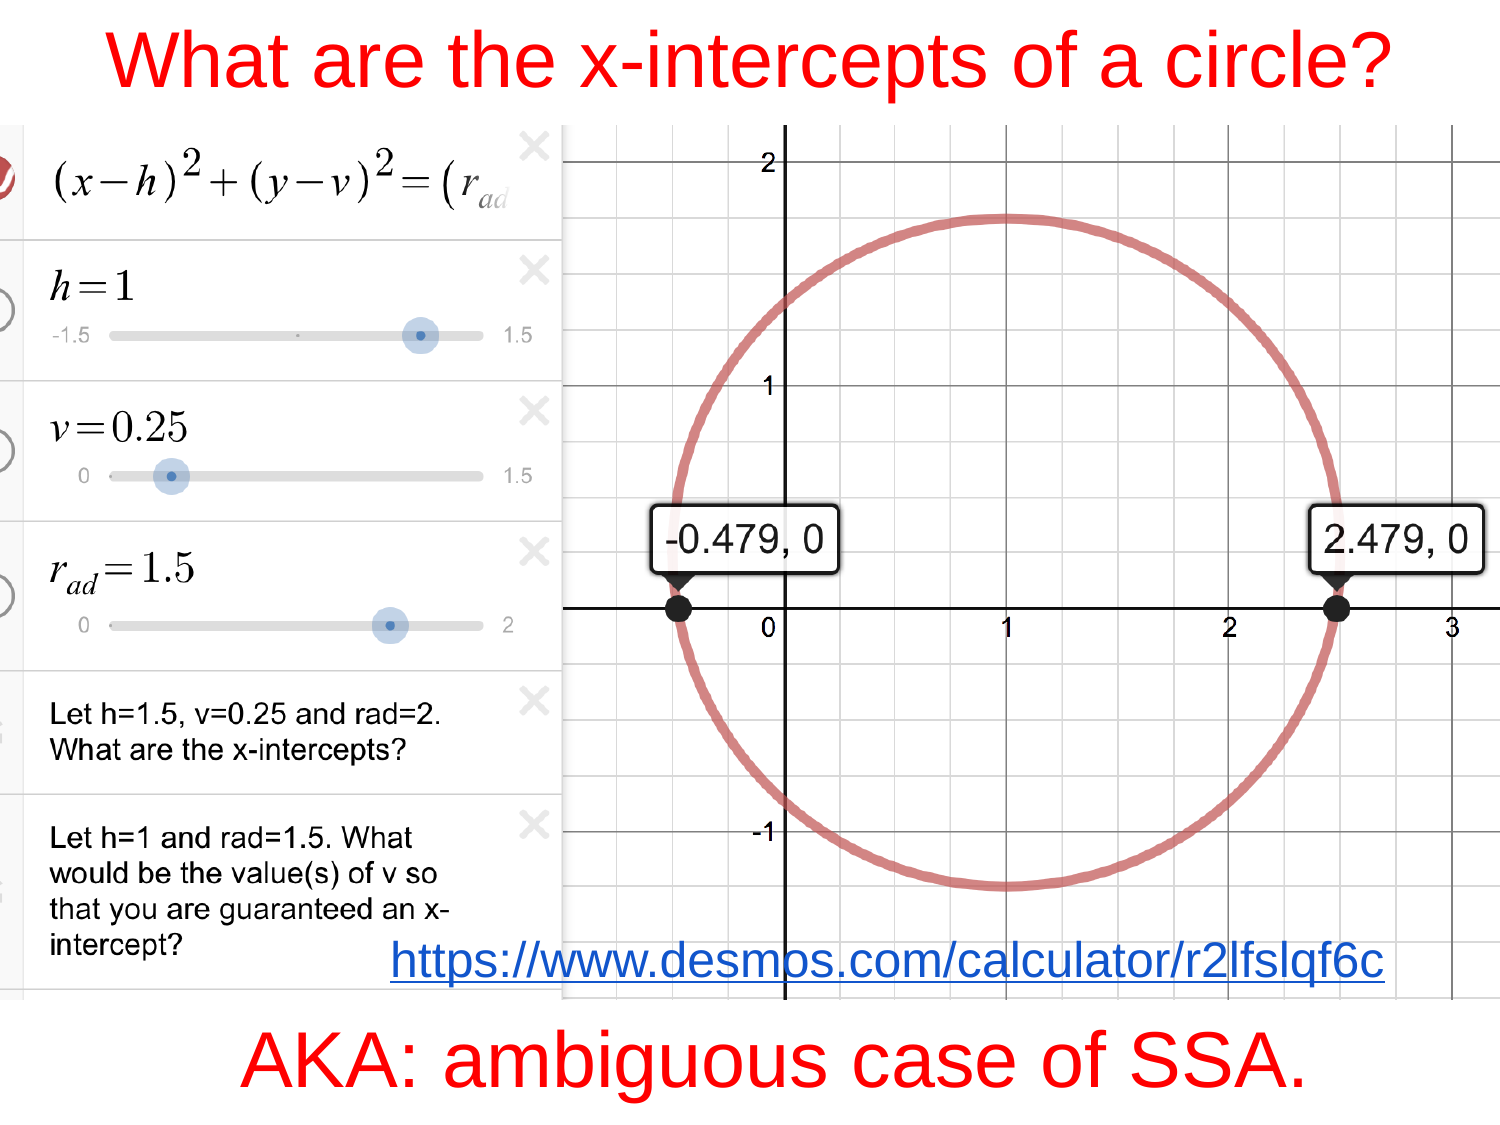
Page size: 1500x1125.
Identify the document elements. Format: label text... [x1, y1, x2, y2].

text_box AKA: ambiguous case of SSA. [24, 1006, 1500, 1111]
text_box What are the x-intercepts of a circle? [0, 0, 1500, 111]
picture [0, 124, 1500, 1000]
